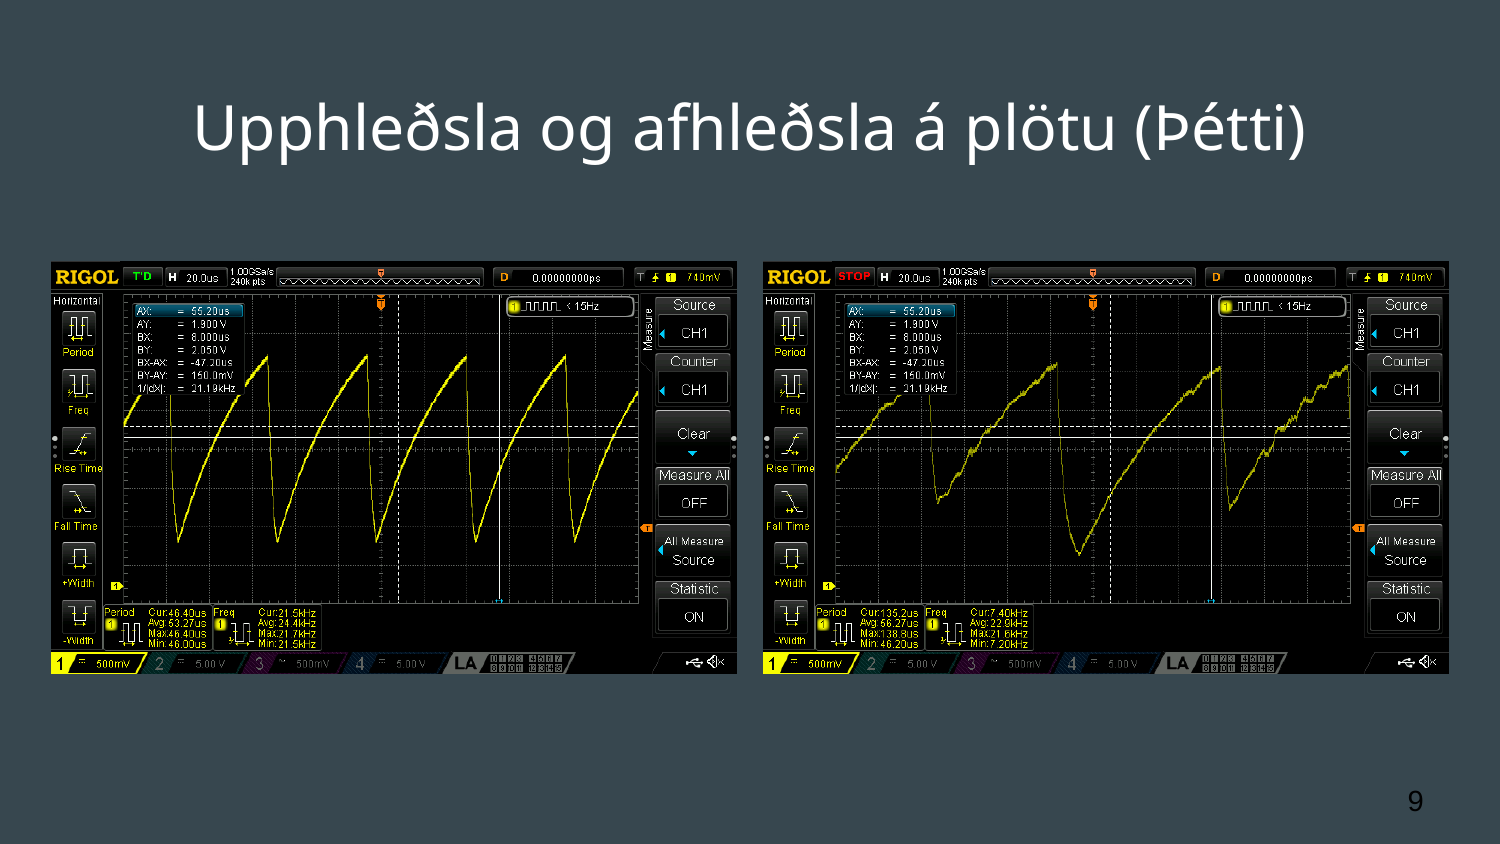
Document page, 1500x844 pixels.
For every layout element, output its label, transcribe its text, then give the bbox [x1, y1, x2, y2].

picture [50, 261, 737, 675]
picture [763, 260, 1450, 674]
slide_number 9 [1392, 767, 1483, 833]
title Upphleðsla og afhleðsla á plötu (Þétti) [51, 72, 1449, 167]
